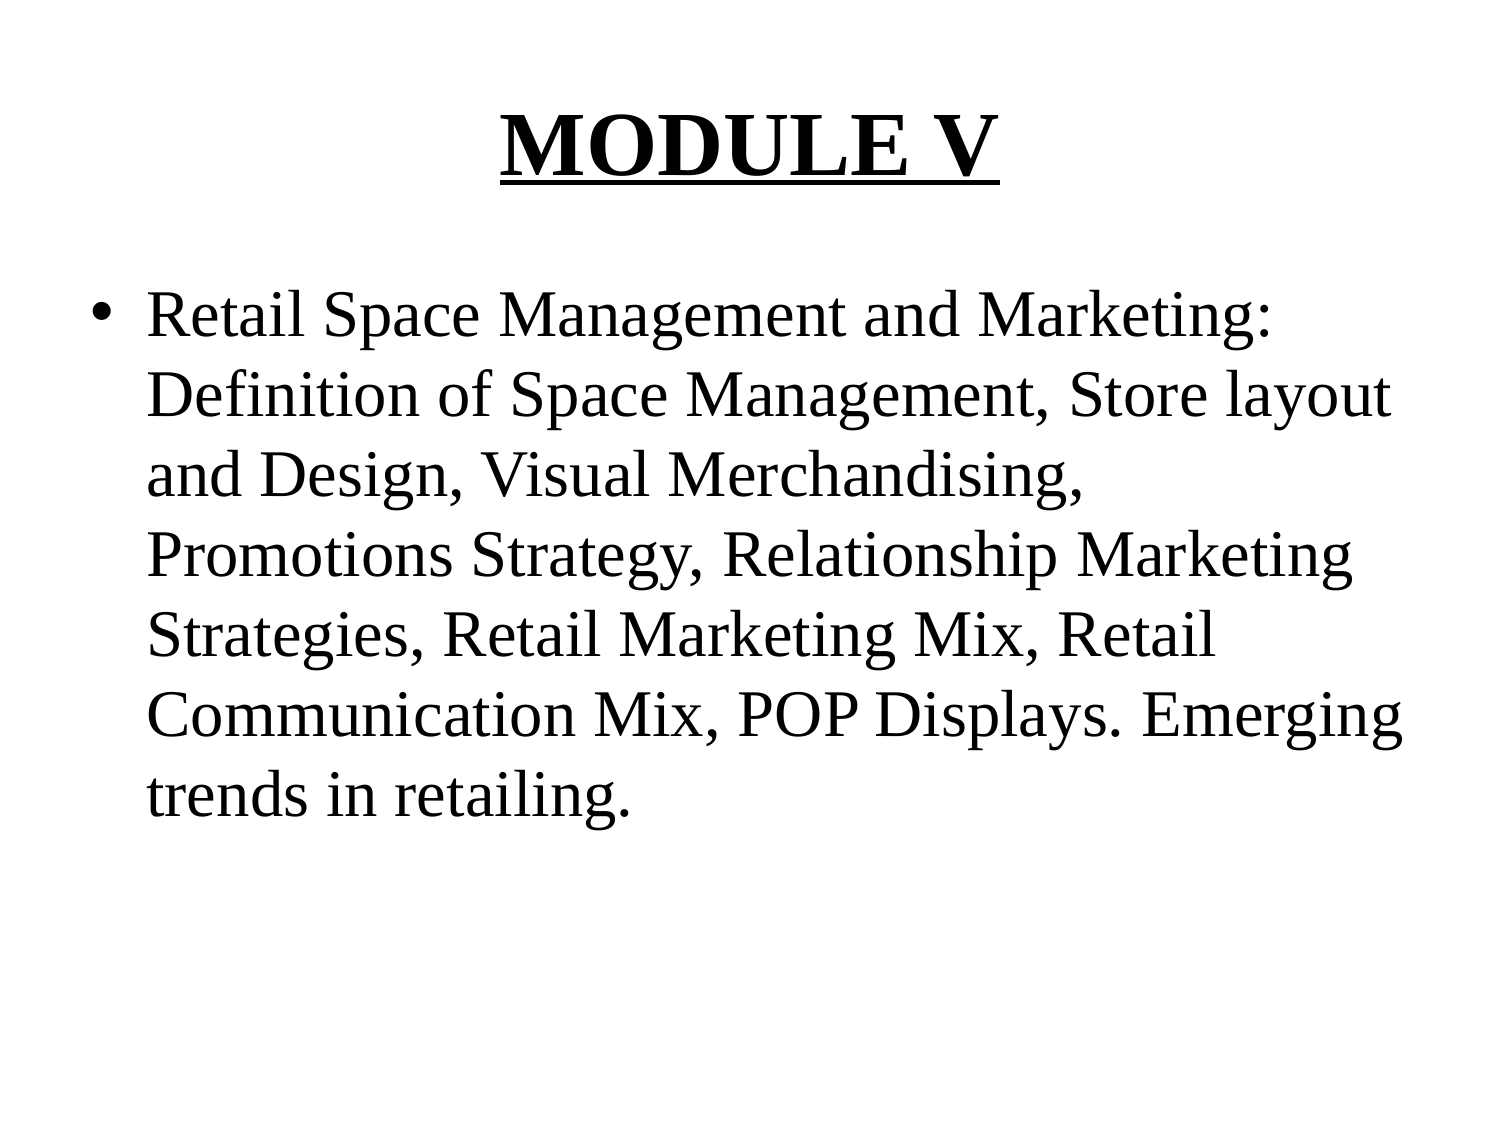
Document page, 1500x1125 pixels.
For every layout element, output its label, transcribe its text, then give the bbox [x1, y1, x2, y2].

title MODULE V [75, 45, 1425, 233]
list Retail Space Management and Marketing: Definition of Space Management, Store layout and Design, Visual Merchandising, Promotions Strategy, Relationship Marketing Strategies, Retail Marketing Mix, Retail Communication Mix, POP Displays. Emerging trends in retailing. [75, 262, 1425, 1005]
